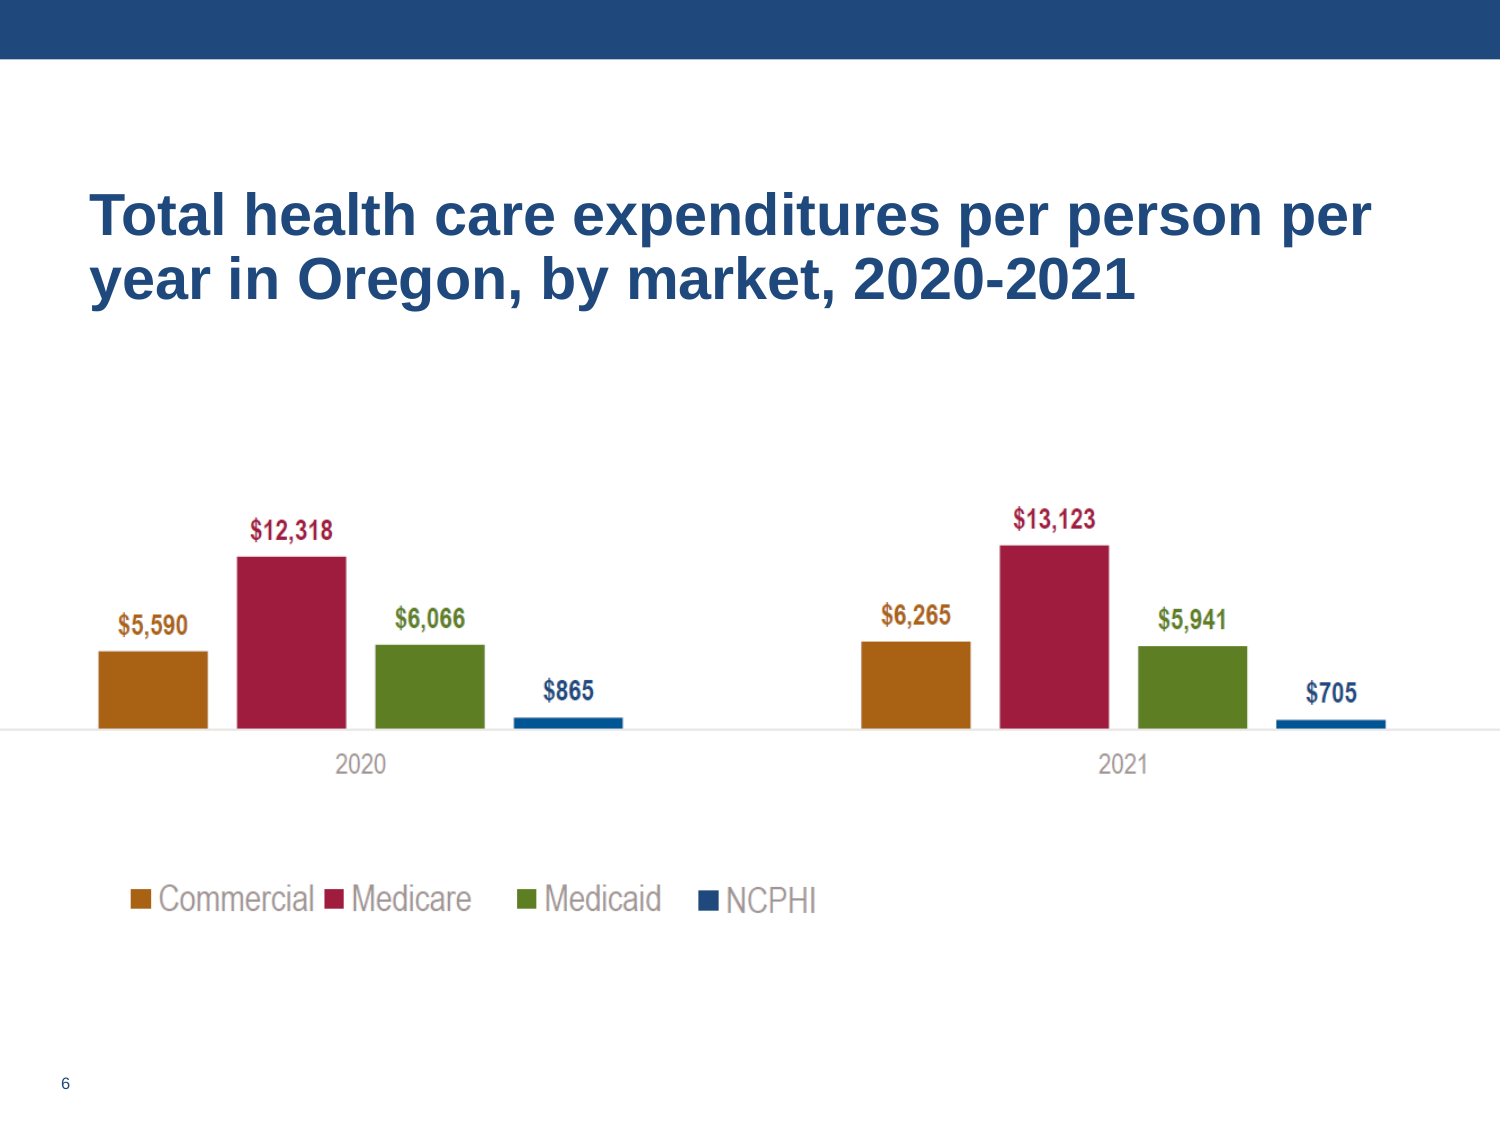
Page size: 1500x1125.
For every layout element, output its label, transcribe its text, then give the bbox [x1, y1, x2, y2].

picture [0, 470, 1500, 793]
picture [107, 861, 836, 930]
title Total health care expenditures per person per year in Oregon, by market, 2020-2021 [75, 155, 1425, 343]
